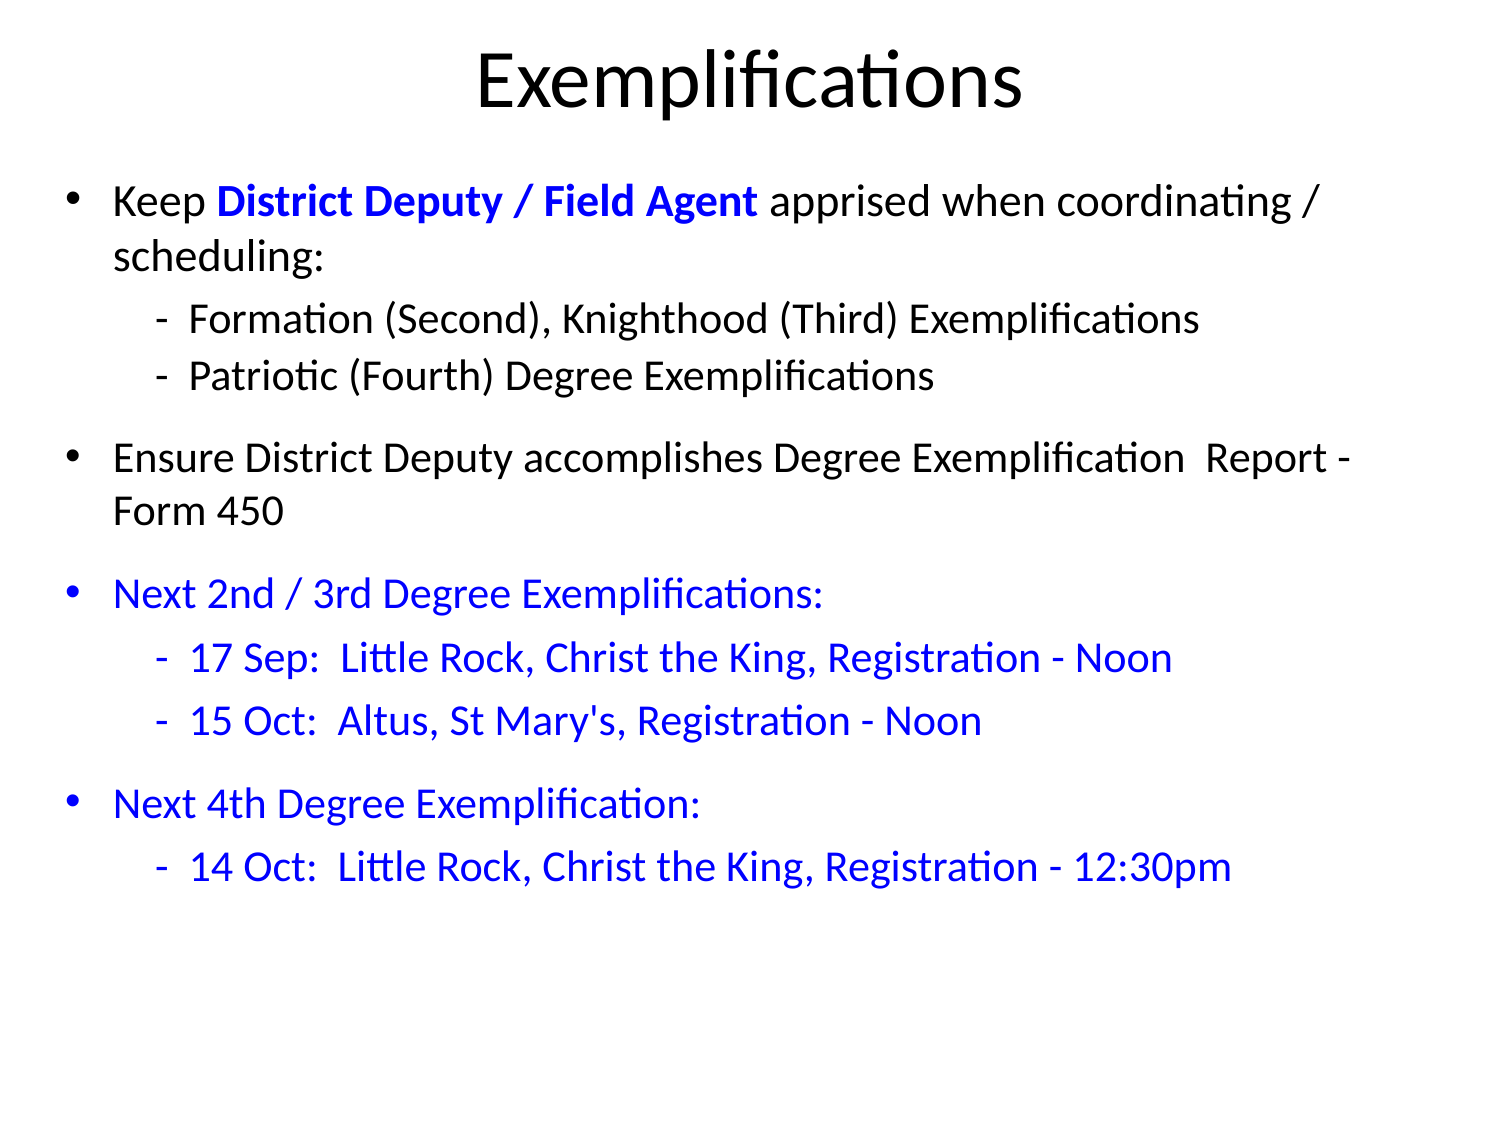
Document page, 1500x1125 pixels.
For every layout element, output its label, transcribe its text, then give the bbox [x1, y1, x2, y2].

list Keep District Deputy / Field Agent apprised when coordinating / scheduling: - Formation (Second), Knighthood (Third) Exemplifications - Patriotic (Fourth) Degree Exemplifications Ensure District Deputy accomplishes Degree Exemplification Report - Form 450 Next 2nd / 3rd Degree Exemplifications: - 17 Sep: Little Rock, Christ the King, Registration - Noon - 15 Oct: Altus, St Mary's, Registration - Noon Next 4th Degree Exemplification: - 14 Oct: Little Rock, Christ the King, Registration - 12:30pm [50, 162, 1463, 905]
text_box Exemplifications [0, 16, 1500, 132]
